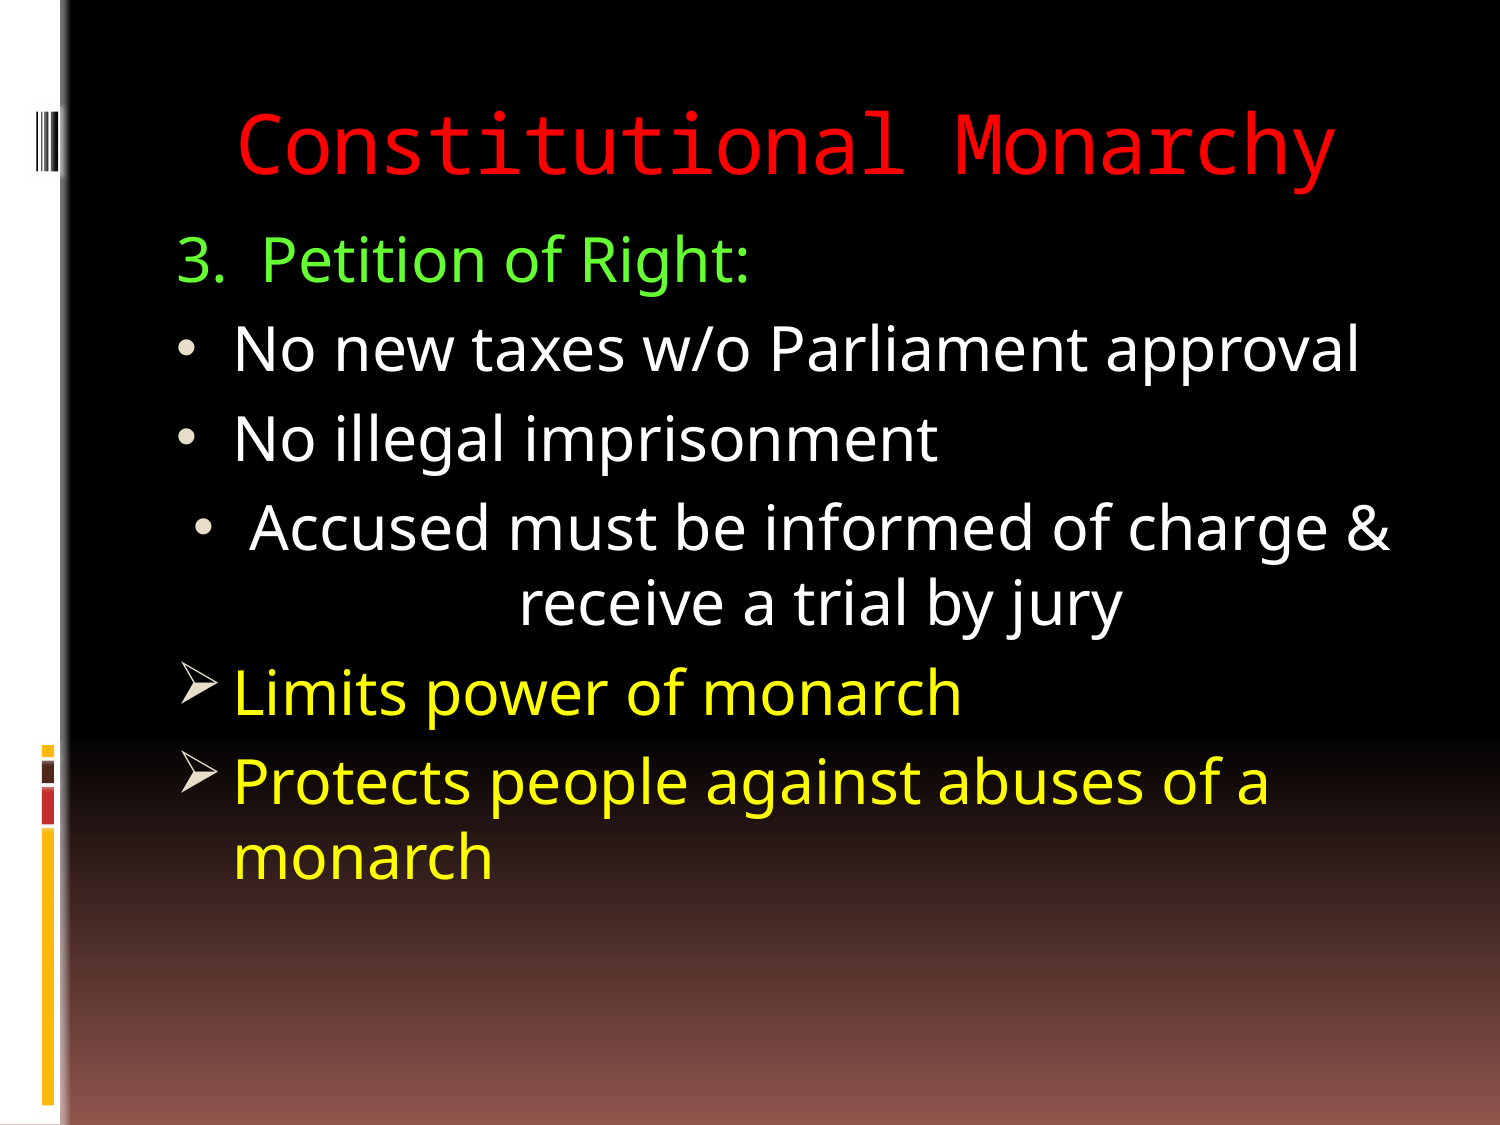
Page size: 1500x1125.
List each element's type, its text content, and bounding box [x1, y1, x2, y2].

title Constitutional Monarchy [150, 83, 1425, 212]
list 3. Petition of Right: No new taxes w/o Parliament approval No illegal imprisonment Accused must be informed of charge & receive a trial by jury Limits power of monarch Protects people against abuses of a monarch [150, 212, 1425, 1043]
